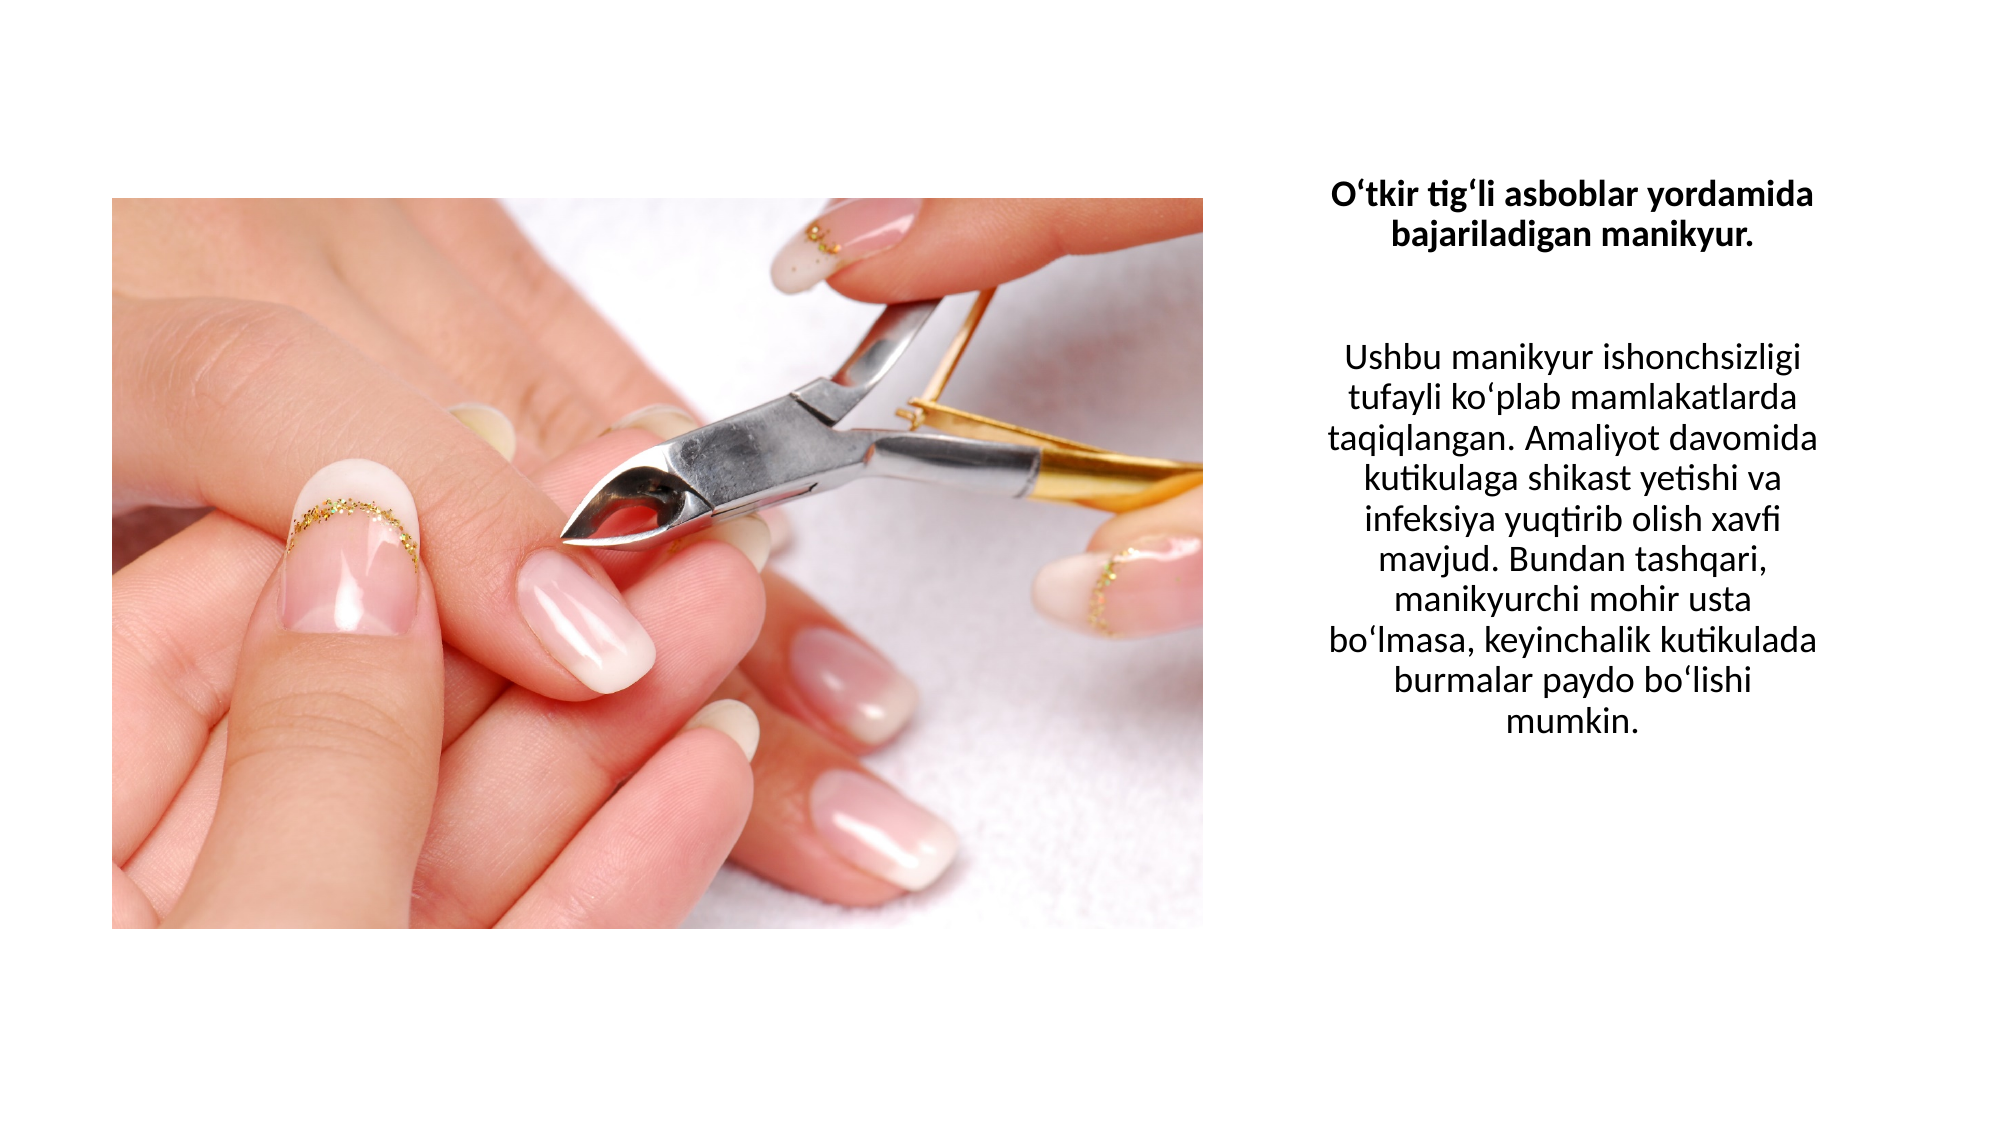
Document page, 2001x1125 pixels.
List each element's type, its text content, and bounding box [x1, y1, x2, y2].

subtitle O‘tkir tig‘li asboblar yordamida bajariladigan manikyur. Ushbu manikyur ishonchsizligi tufayli ko‘plab mamlakatlarda taqiqlangan. Amaliyot davomida kutikulaga shikast yetishi va infeksiya yuqtirib olish xavfi mavjud. Bundan tashqari, manikyurchi mohir usta bo‘lmasa, keyinchalik kutikulada burmalar paydo bo‘lishi mumkin. [1309, 166, 1837, 943]
picture [112, 198, 1203, 929]
